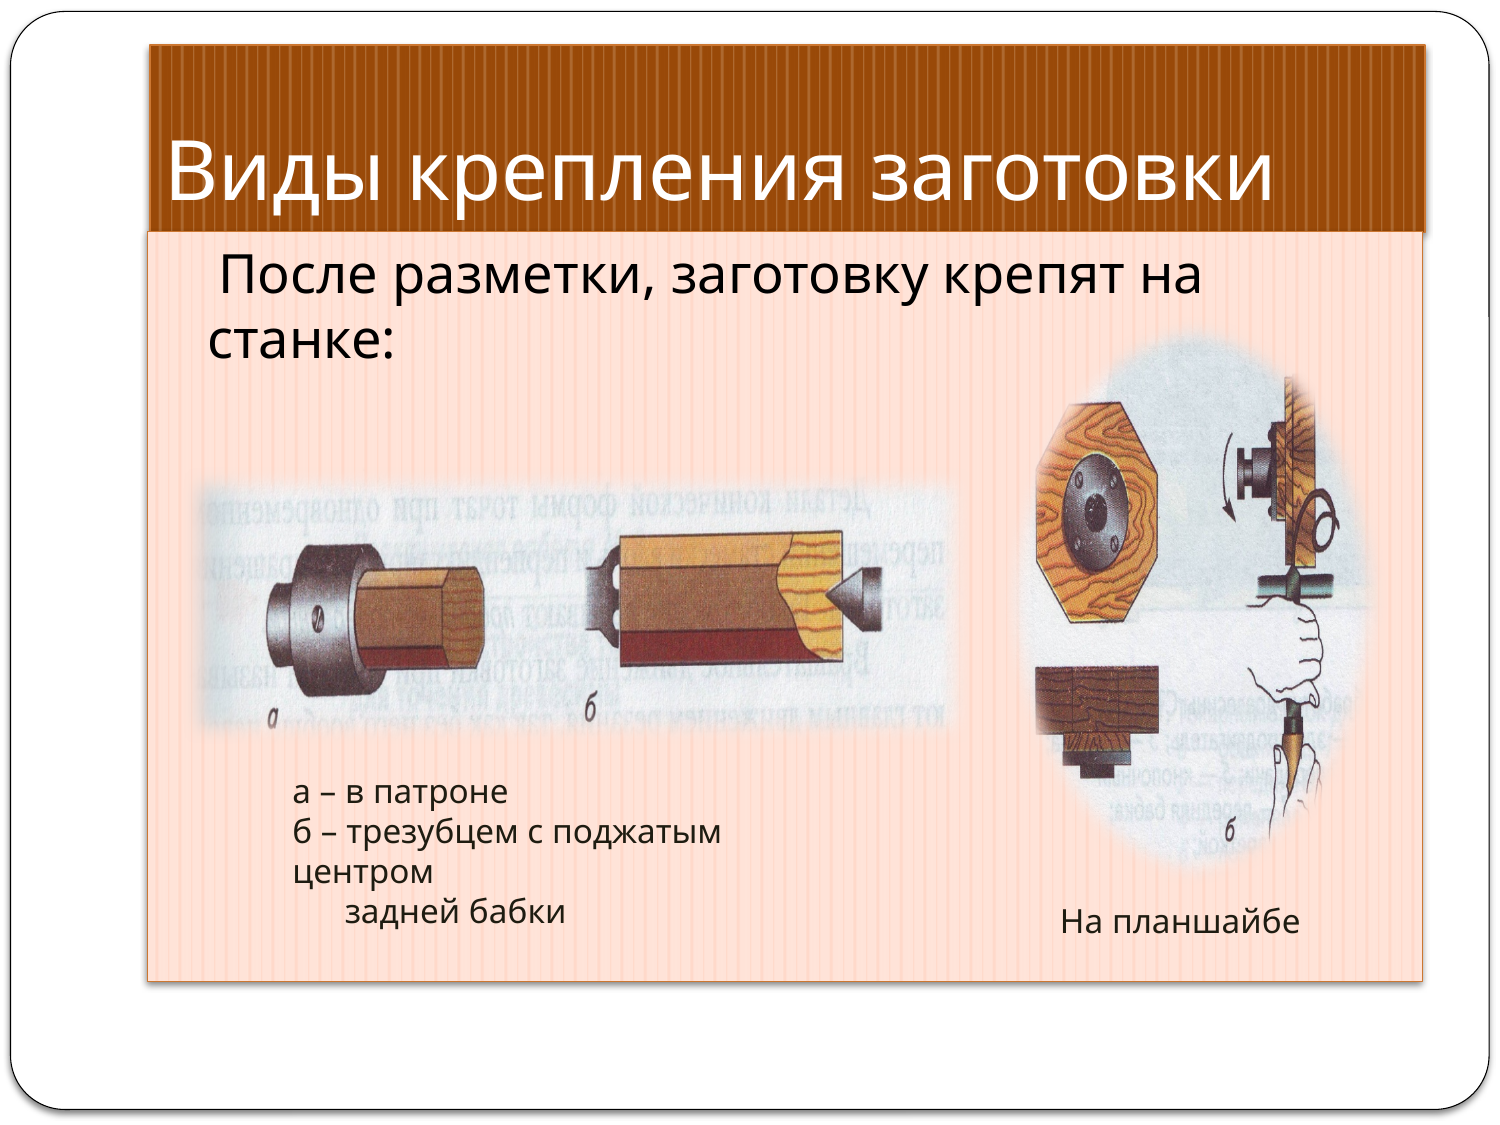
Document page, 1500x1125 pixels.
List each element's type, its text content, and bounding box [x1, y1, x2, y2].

title Виды крепления заготовки [149, 44, 1426, 233]
picture [997, 314, 1389, 887]
list После разметки, заготовку крепят на станке: [147, 231, 1423, 982]
text_box а – в патроне б – трезубцем с поджатым центром задней бабки [277, 763, 883, 938]
picture [182, 467, 971, 744]
text_box На планшайбе [1045, 896, 1337, 948]
